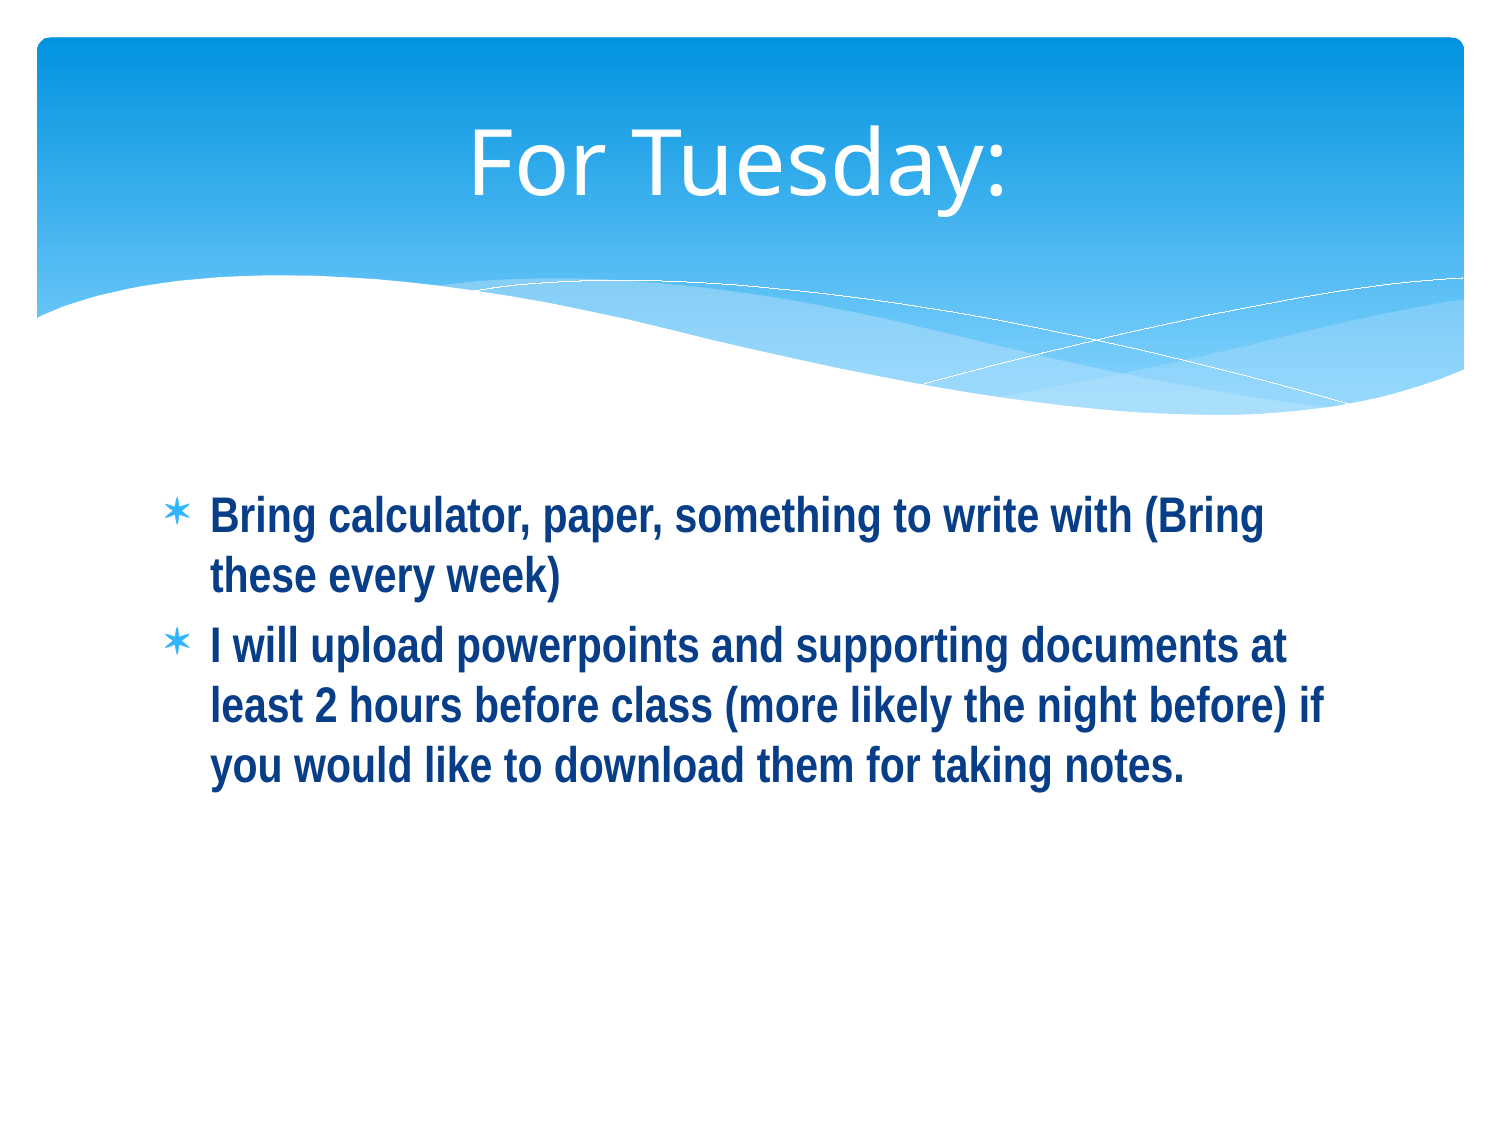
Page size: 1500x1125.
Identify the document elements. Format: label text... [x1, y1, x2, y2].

title For Tuesday: [75, 55, 1425, 261]
list Bring calculator, paper, something to write with (Bring these every week) I will upload powerpoints and supporting documents at least 2 hours before class (more likely the night before) if you would like to download them for taking notes. [150, 474, 1366, 1041]
